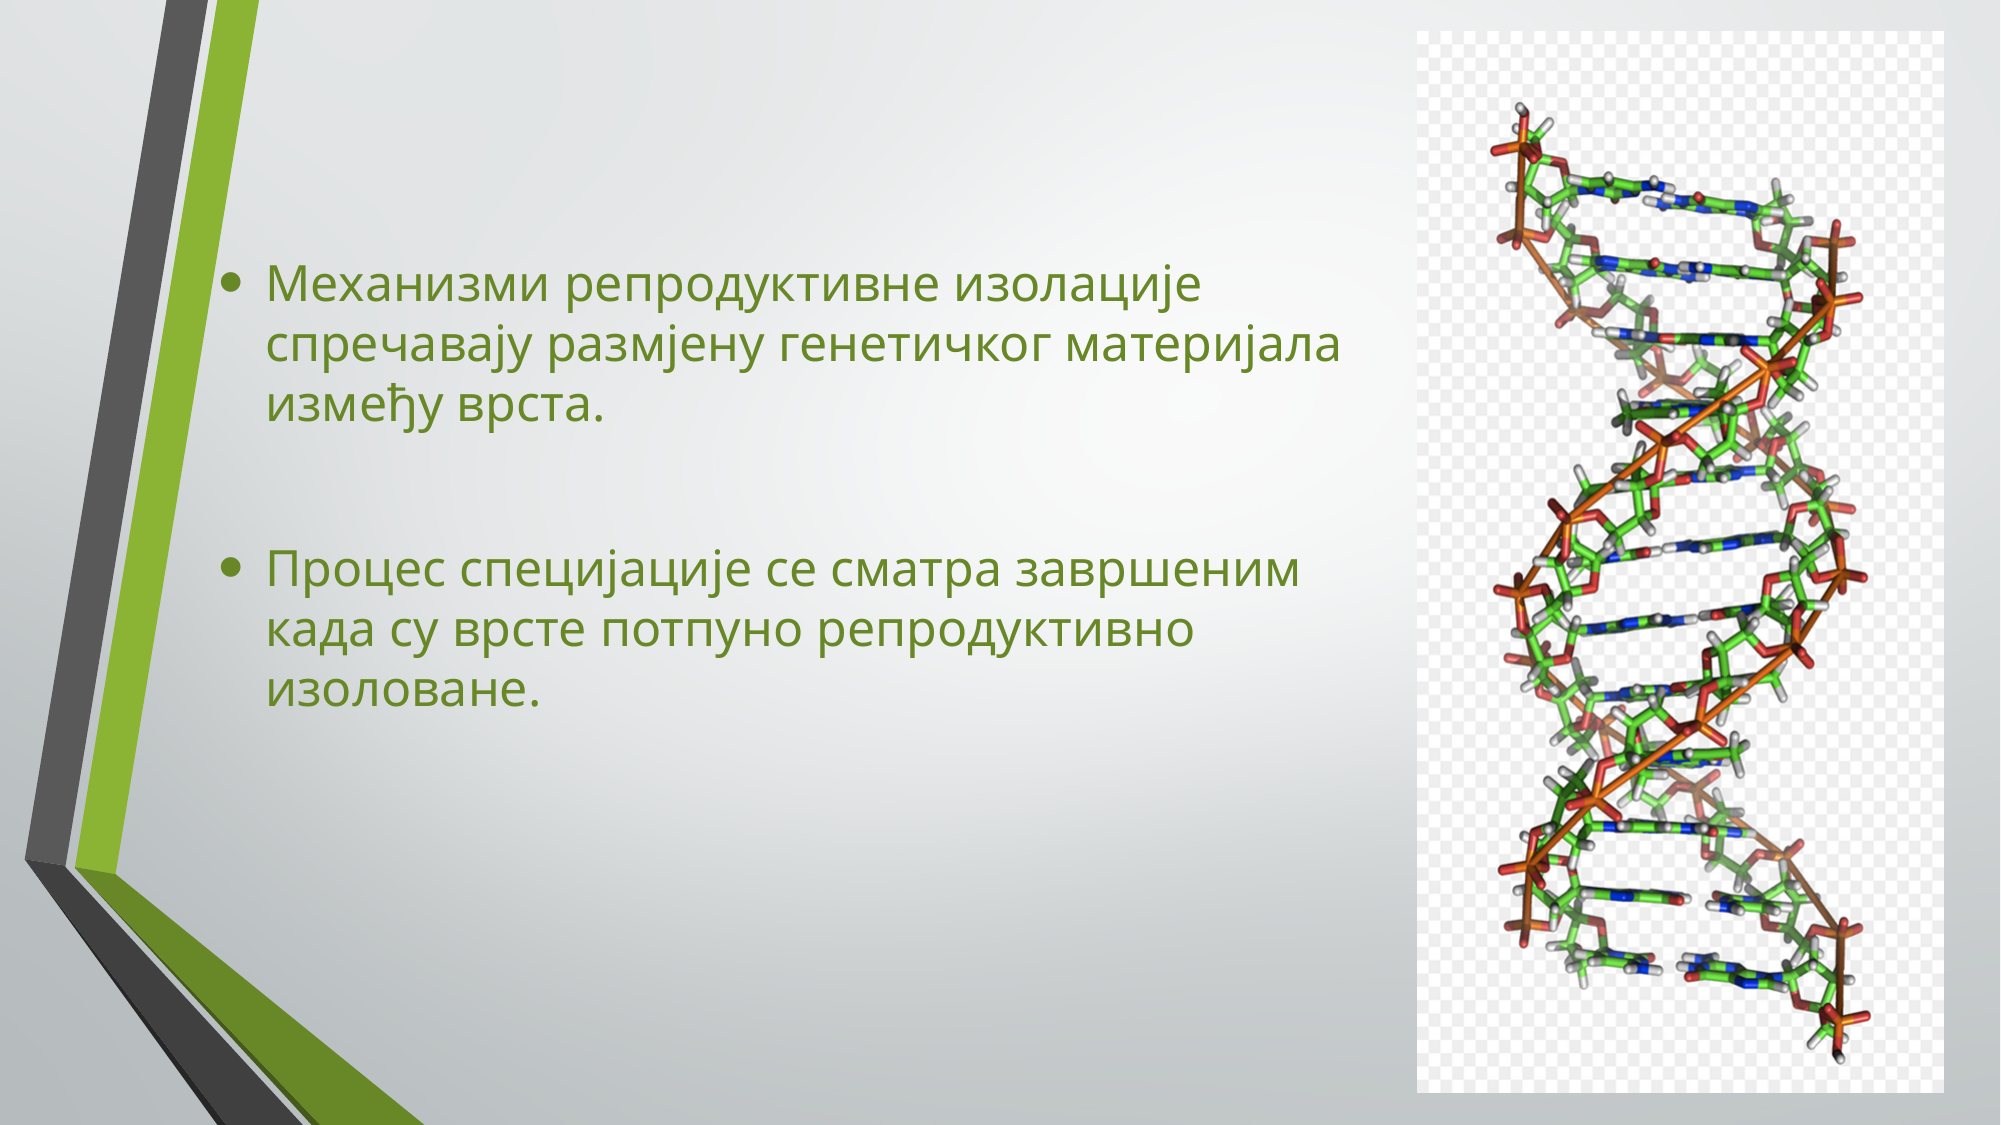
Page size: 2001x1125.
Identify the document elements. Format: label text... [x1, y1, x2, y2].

picture [1417, 31, 1945, 1094]
list Механизми репродуктивне изолације спречавају размјену генетичког материјала између врста. Процес специјације се сматра завршеним када су врсте потпуно репродуктивно изоловане. [203, 90, 1417, 877]
